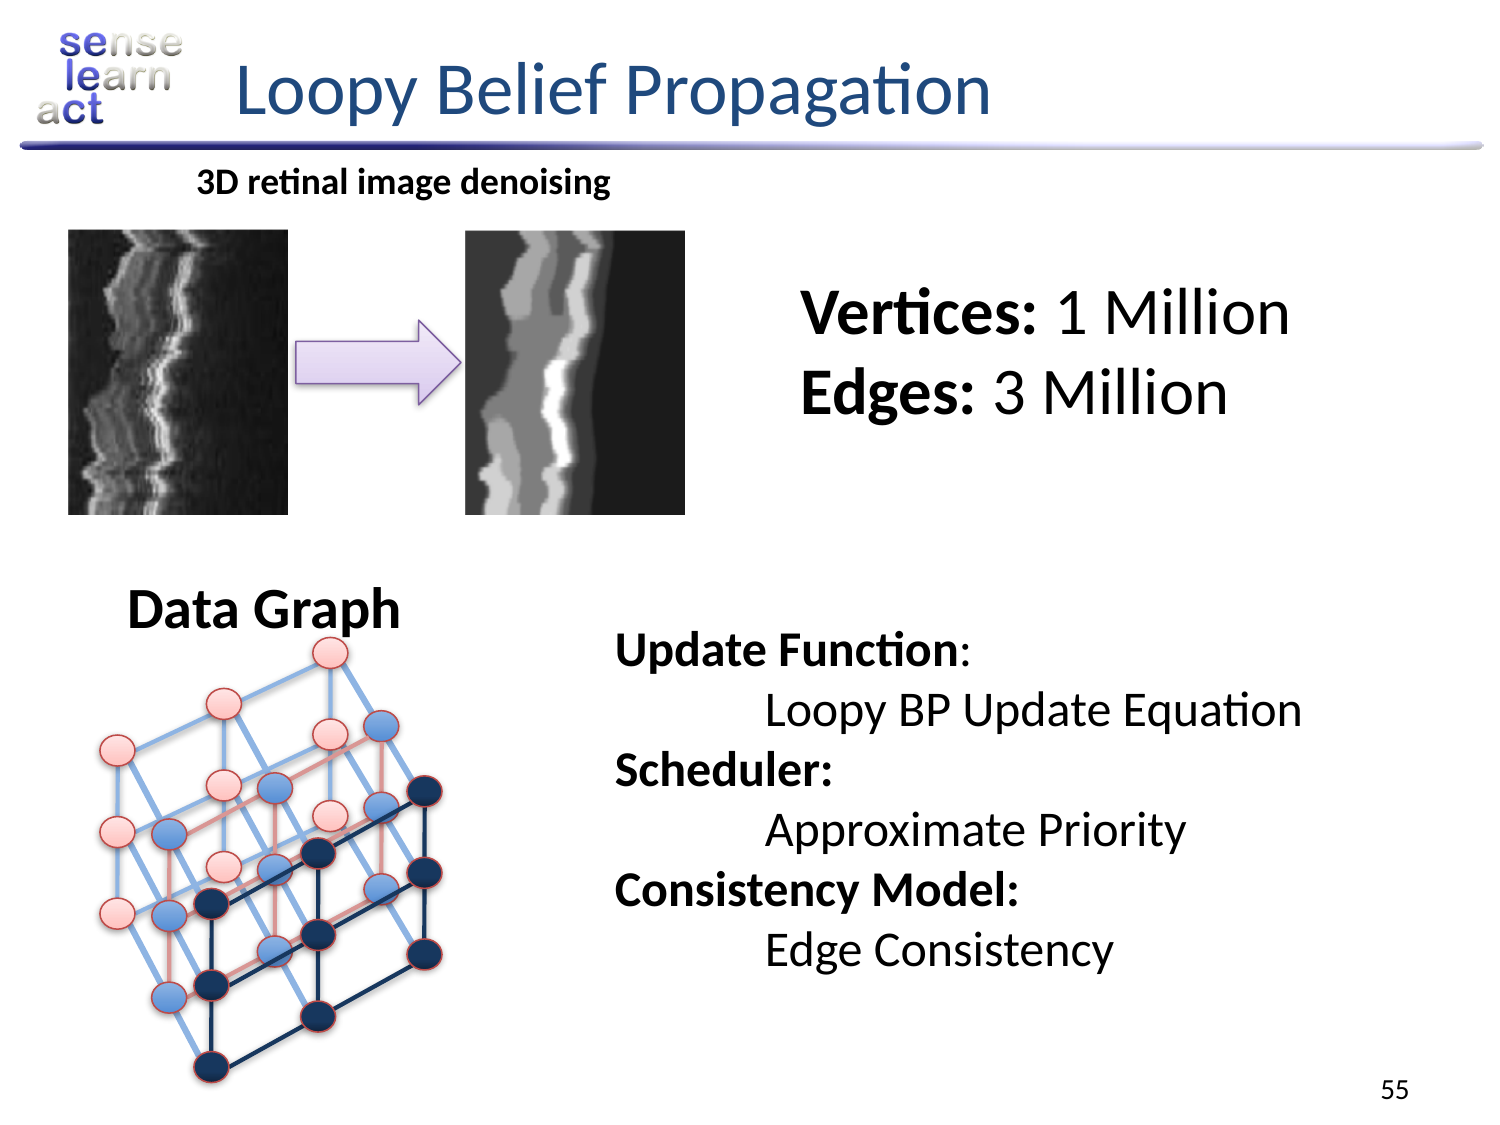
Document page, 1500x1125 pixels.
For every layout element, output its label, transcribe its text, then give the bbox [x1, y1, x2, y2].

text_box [37, 149, 770, 516]
title Loopy Belief Propagation [220, 12, 1451, 138]
picture [12, 30, 188, 128]
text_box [99, 562, 463, 1083]
text_box Update Function: Loopy BP Update Equation Scheduler: Approximate Priority Consistency Model: Edge Consistency [600, 608, 1388, 984]
slide_number 55 [1112, 1037, 1426, 1113]
text_box Vertices: 1 Million Edges: 3 Million [785, 260, 1307, 436]
